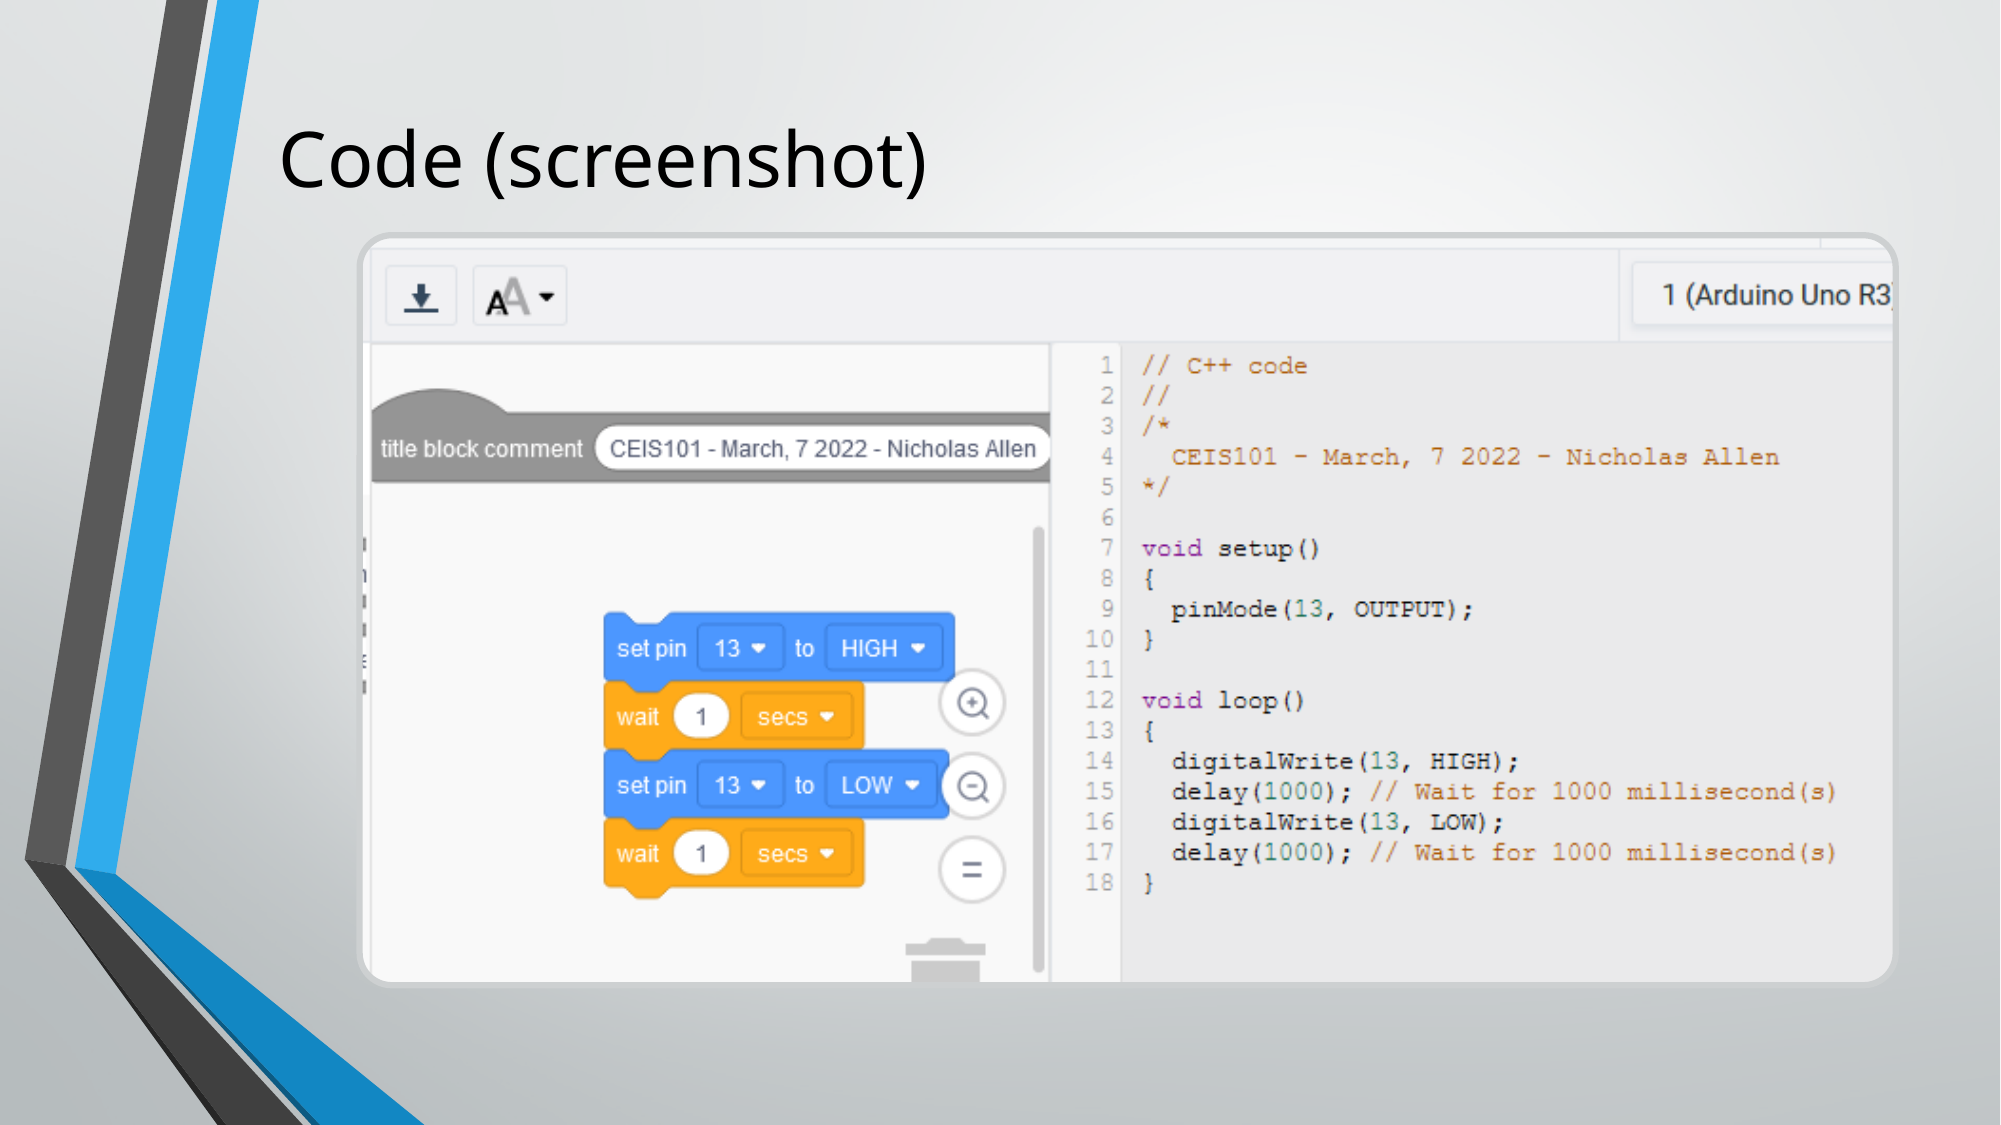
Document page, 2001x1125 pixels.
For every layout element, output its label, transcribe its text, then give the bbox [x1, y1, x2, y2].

title Code (screenshot) [247, 83, 960, 211]
picture [359, 234, 1896, 986]
